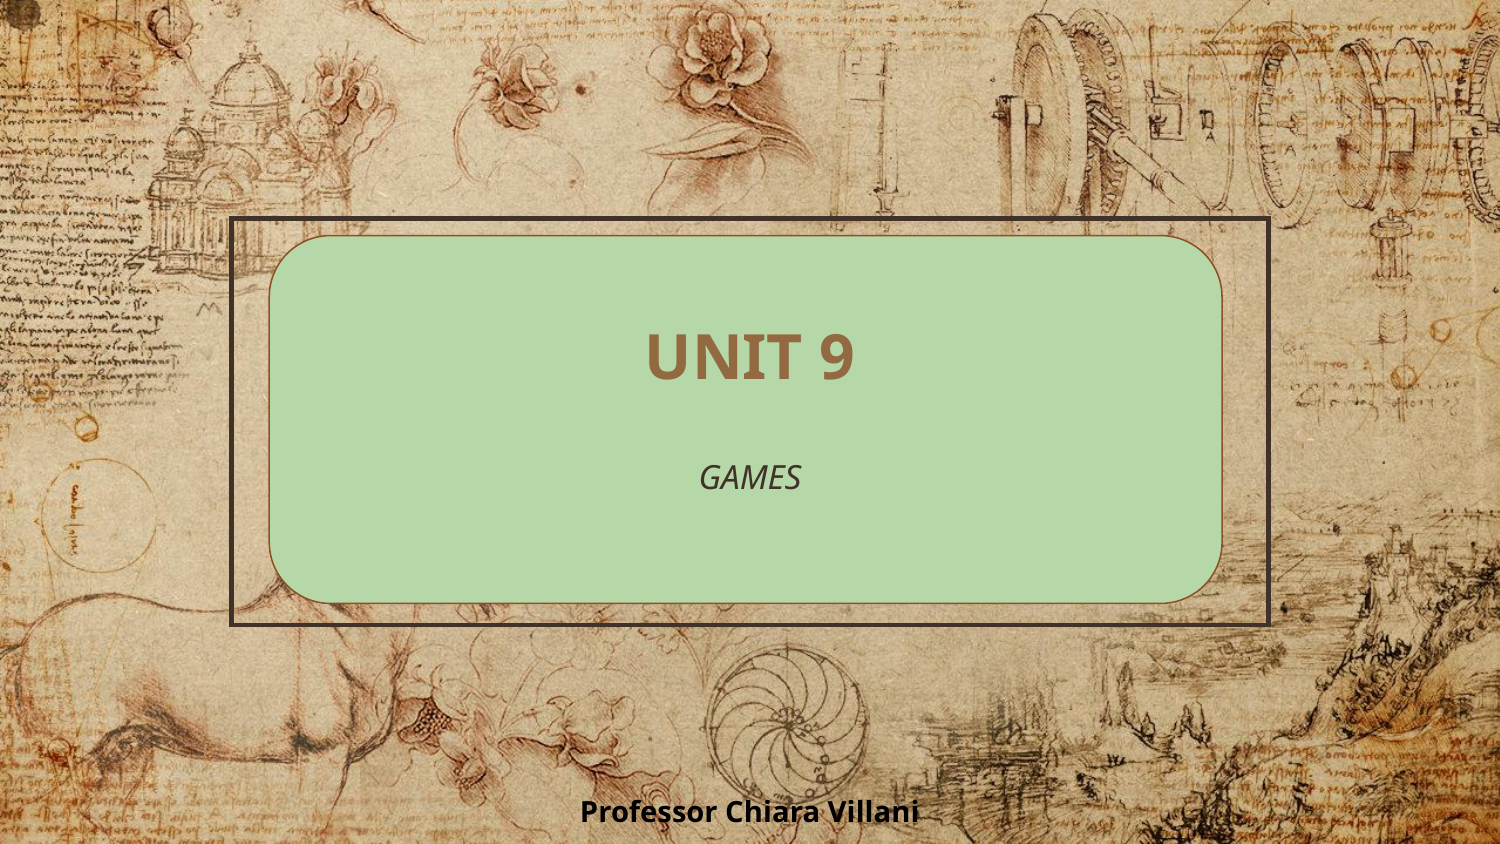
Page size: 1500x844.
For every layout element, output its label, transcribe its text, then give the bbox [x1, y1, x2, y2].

text_box [282, 235, 1209, 259]
text_box Professor Chiara Villani [537, 778, 963, 843]
title UNIT 9 [248, 259, 1252, 450]
picture [0, 0, 1500, 844]
subtitle GAMES [478, 440, 1022, 570]
text_box [269, 450, 1223, 604]
